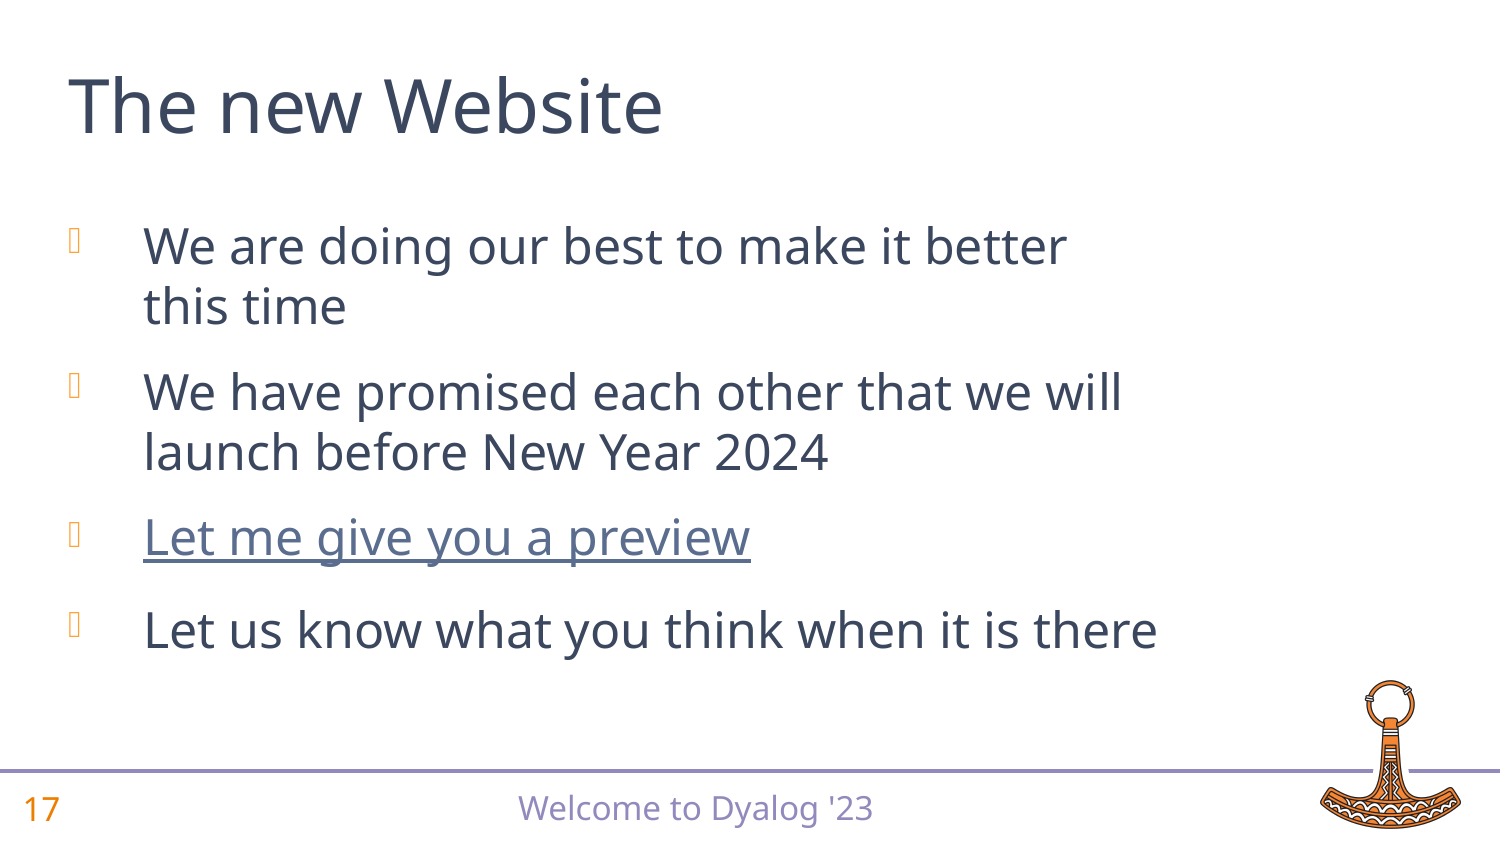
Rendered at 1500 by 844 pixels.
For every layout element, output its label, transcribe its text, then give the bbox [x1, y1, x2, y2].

list We are doing our best to make it better this time We have promised each other that we will launch before New Year 2024 Let me give you a preview Let us know what you think when it is there [53, 207, 1182, 740]
picture [1320, 680, 1461, 829]
title The new Website [53, 43, 1203, 157]
